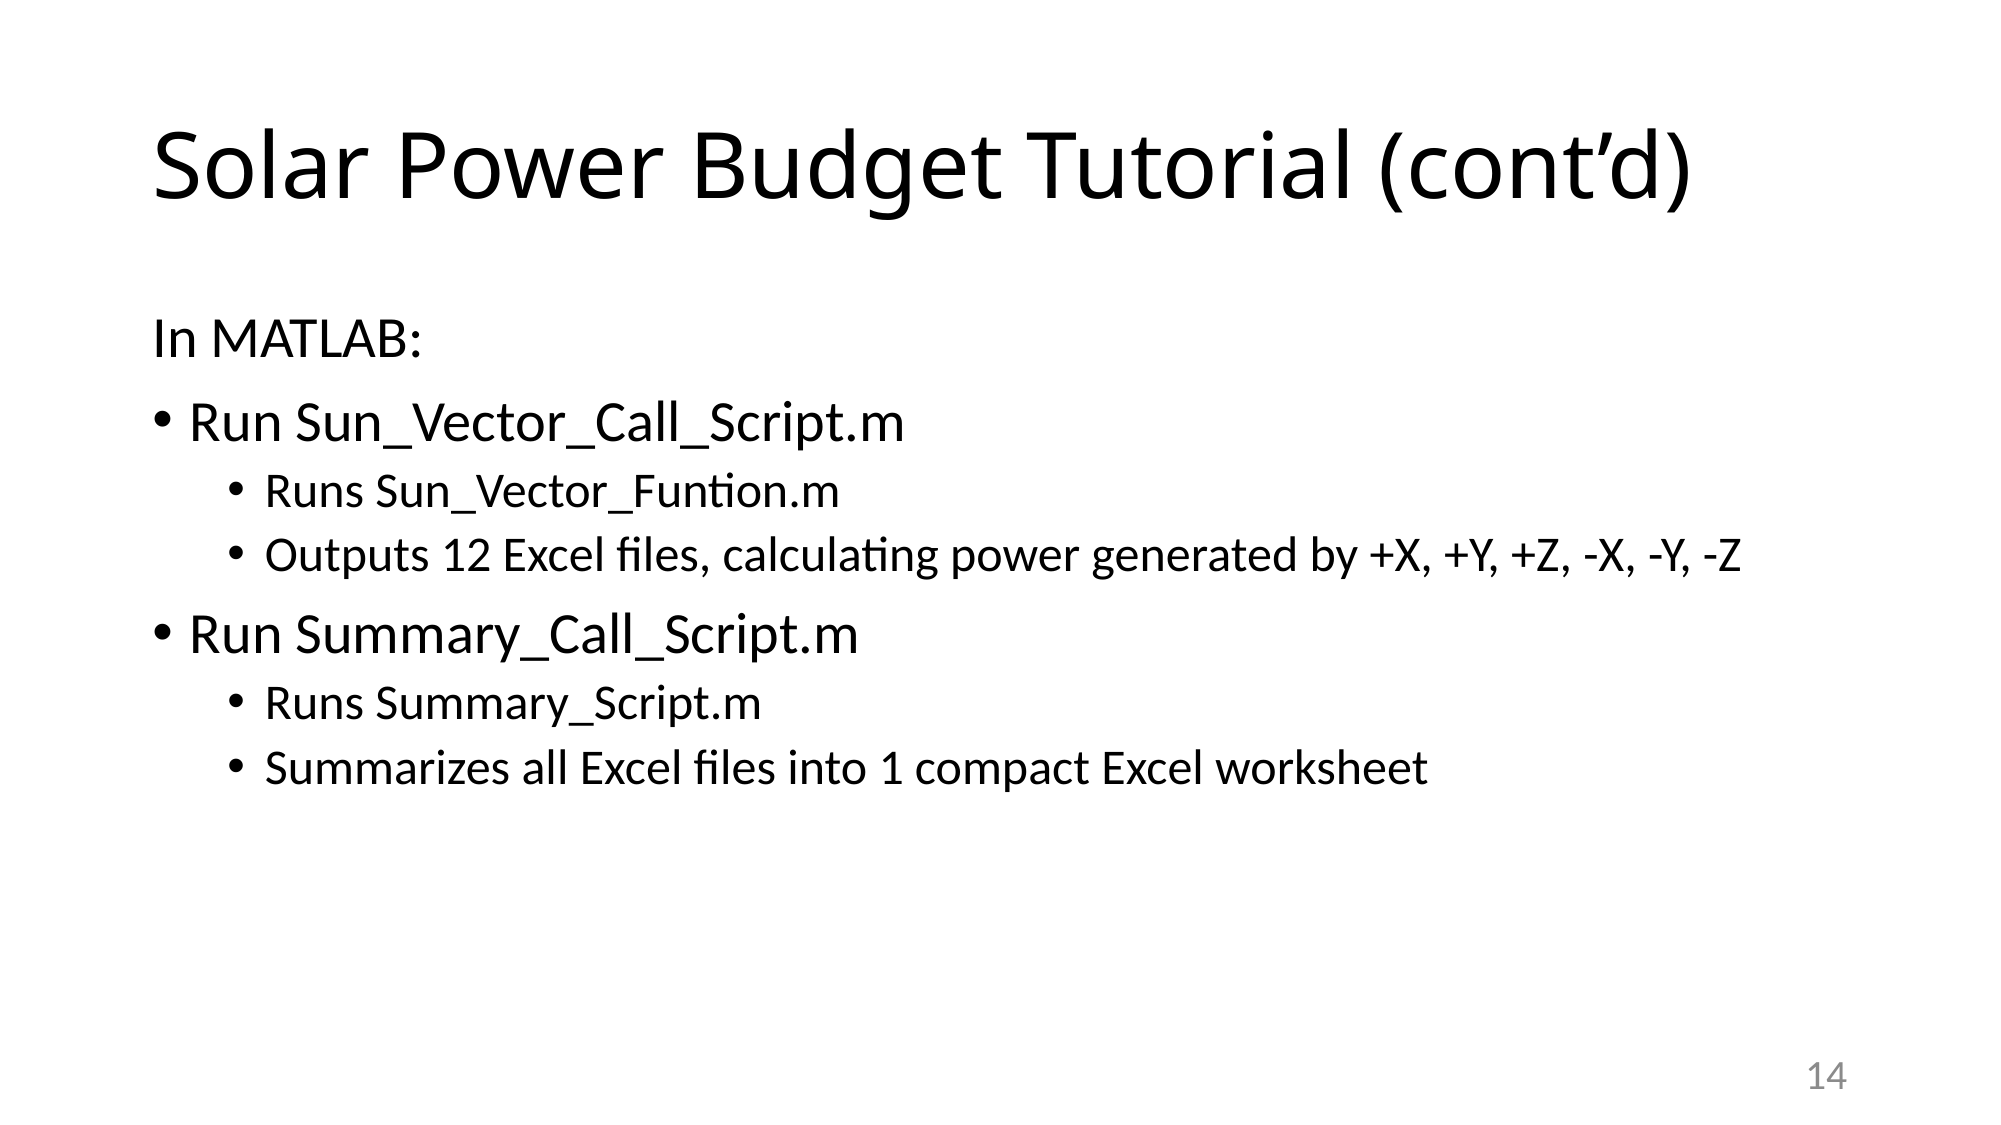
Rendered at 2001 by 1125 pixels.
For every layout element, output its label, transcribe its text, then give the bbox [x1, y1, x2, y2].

title Solar Power Budget Tutorial (cont’d) [137, 59, 1863, 278]
slide_number 14 [1412, 1042, 1863, 1103]
list In MATLAB: Run Sun_Vector_Call_Script.m Runs Sun_Vector_Funtion.m Outputs 12 Excel files, calculating power generated by +X, +Y, +Z, -X, -Y, -Z Run Summary_Call_Script.m Runs Summary_Script.m Summarizes all Excel files into 1 compact Excel worksheet [137, 299, 1863, 1014]
